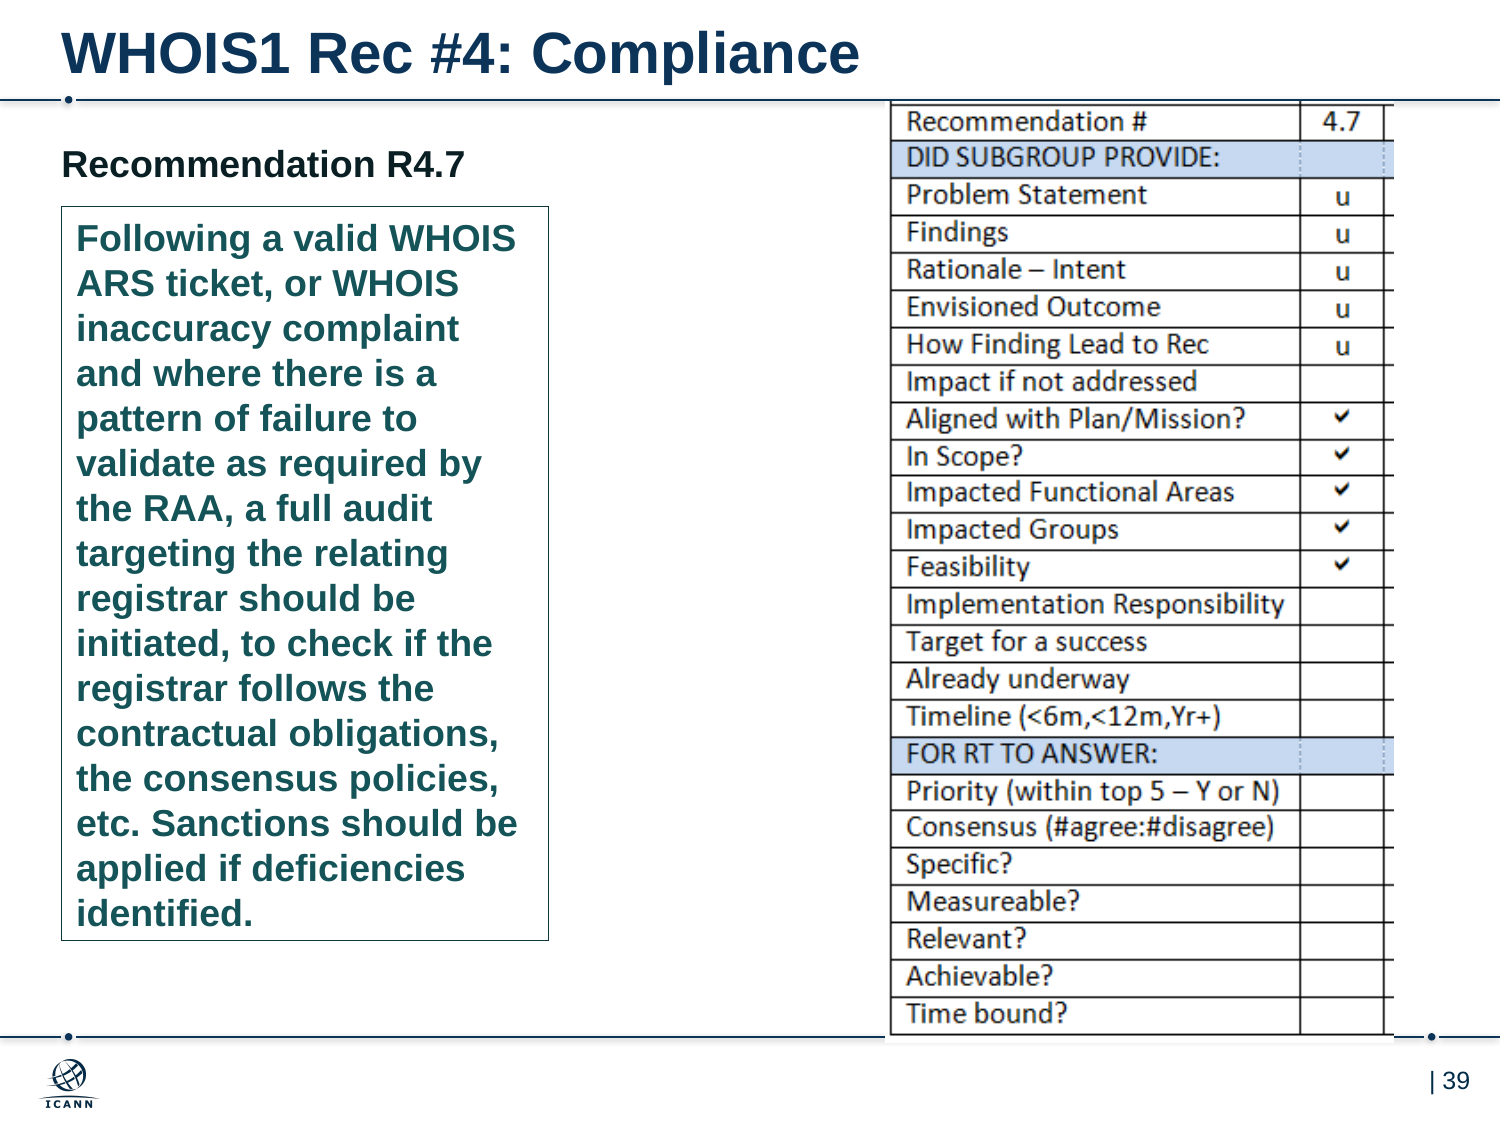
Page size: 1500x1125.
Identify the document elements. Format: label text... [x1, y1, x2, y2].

picture [884, 100, 1395, 1043]
title WHOIS1 Rec #4: Compliance [61, 7, 1376, 82]
picture [38, 1059, 100, 1108]
text_box Following a valid WHOIS ARS ticket, or WHOIS inaccuracy complaint and where there is a pattern of failure to validate as required by the RAA, a full audit targeting the relating registrar should be initiated, to check if the registrar follows the contractual obligations, the consensus policies, etc. Sanctions should be applied if deficiencies identified. [61, 206, 549, 941]
text_box Recommendation R4.7 [61, 140, 740, 186]
